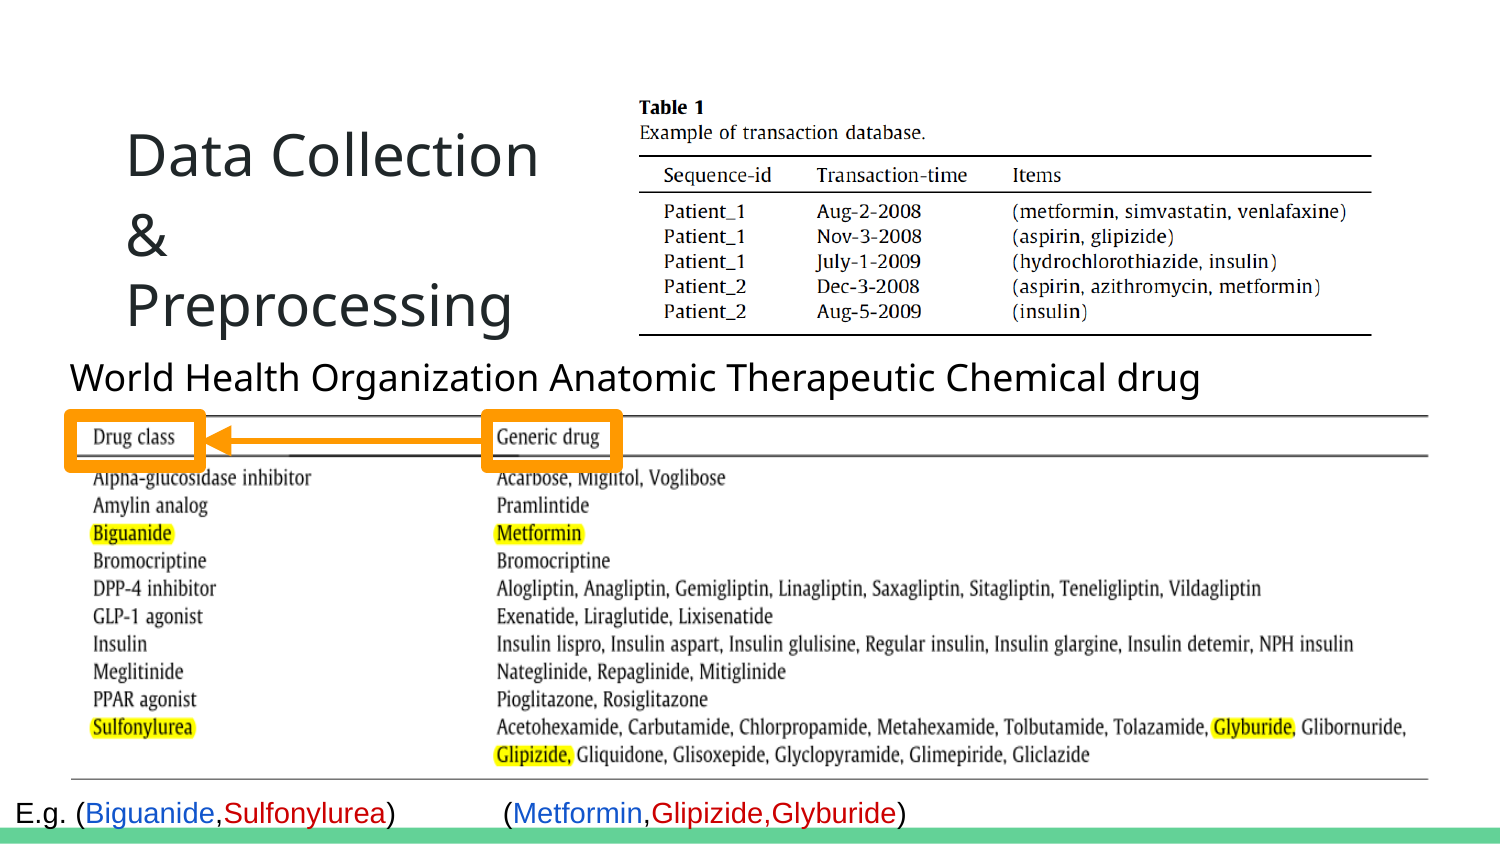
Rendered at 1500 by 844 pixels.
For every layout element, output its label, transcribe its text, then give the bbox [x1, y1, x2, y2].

text_box Data Collection & Preprocessing [110, 92, 606, 189]
picture [621, 85, 1375, 356]
text_box E.g. (Biguanide,Sulfonylurea) (Metformin,Glipizide,Glyburide) [0, 779, 1319, 817]
picture [70, 415, 1429, 780]
list World Health Organization Anatomic Therapeutic Chemical drug classes [54, 332, 1348, 429]
